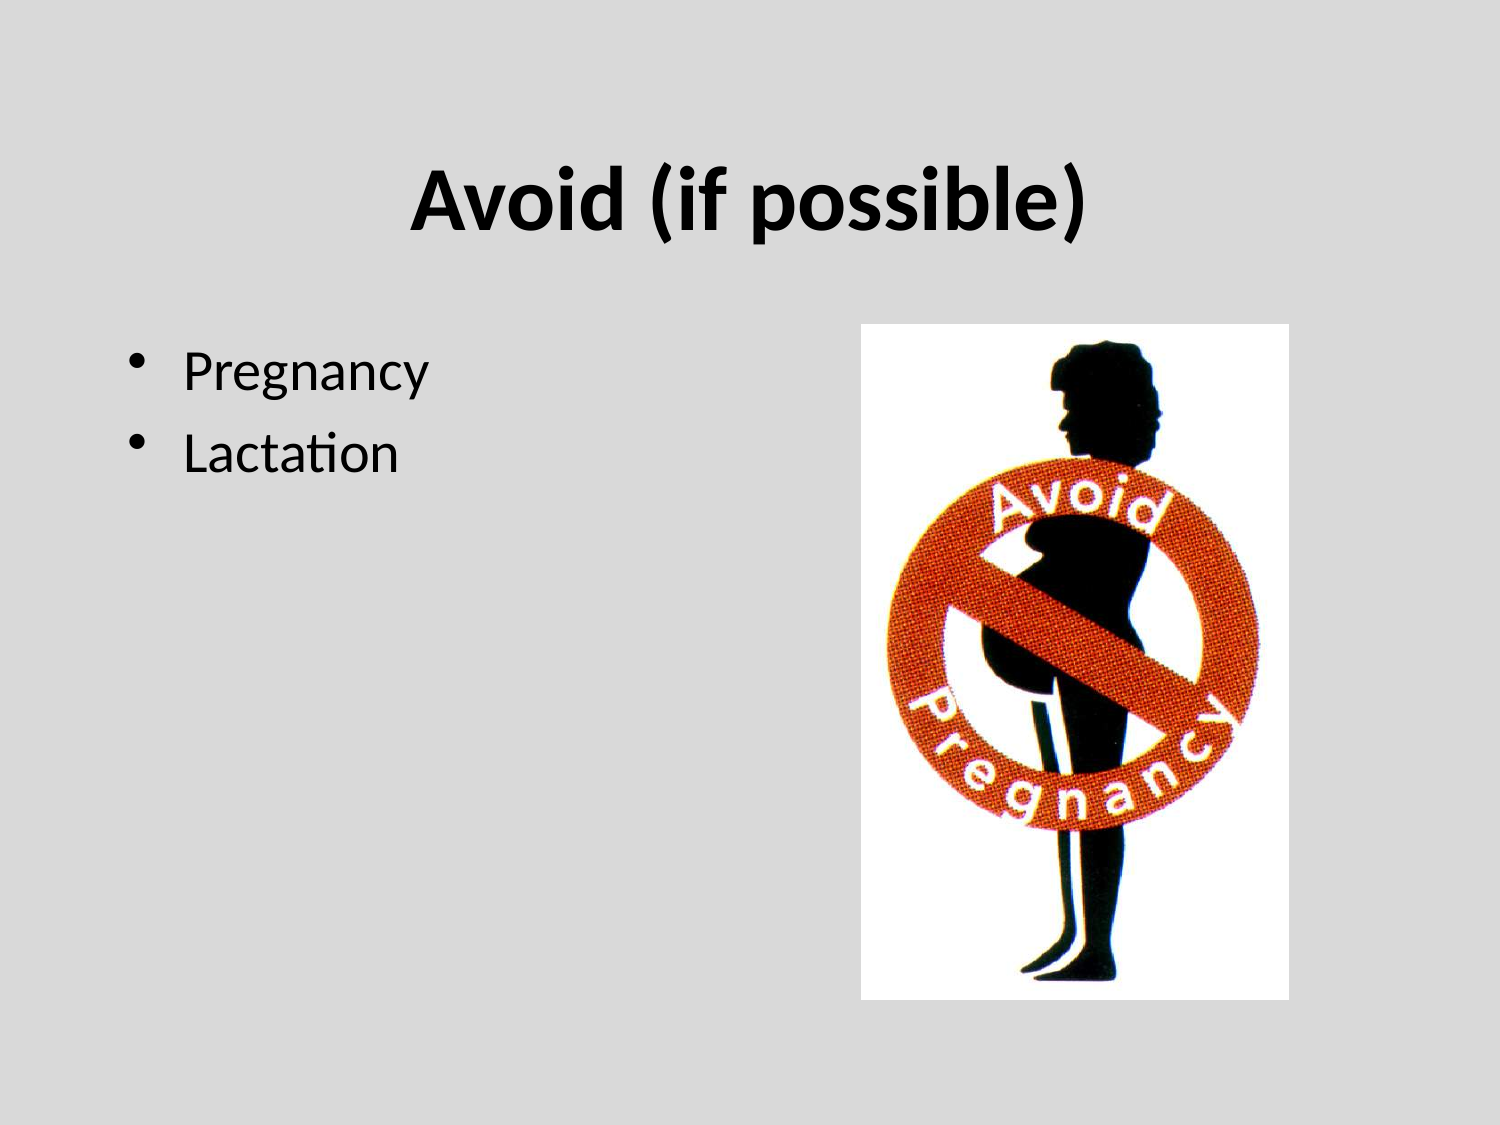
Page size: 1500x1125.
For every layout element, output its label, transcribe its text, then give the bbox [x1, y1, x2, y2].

title Avoid (if possible) [111, 99, 1388, 288]
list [860, 324, 1289, 1001]
list Pregnancy Lactation [111, 324, 738, 1001]
